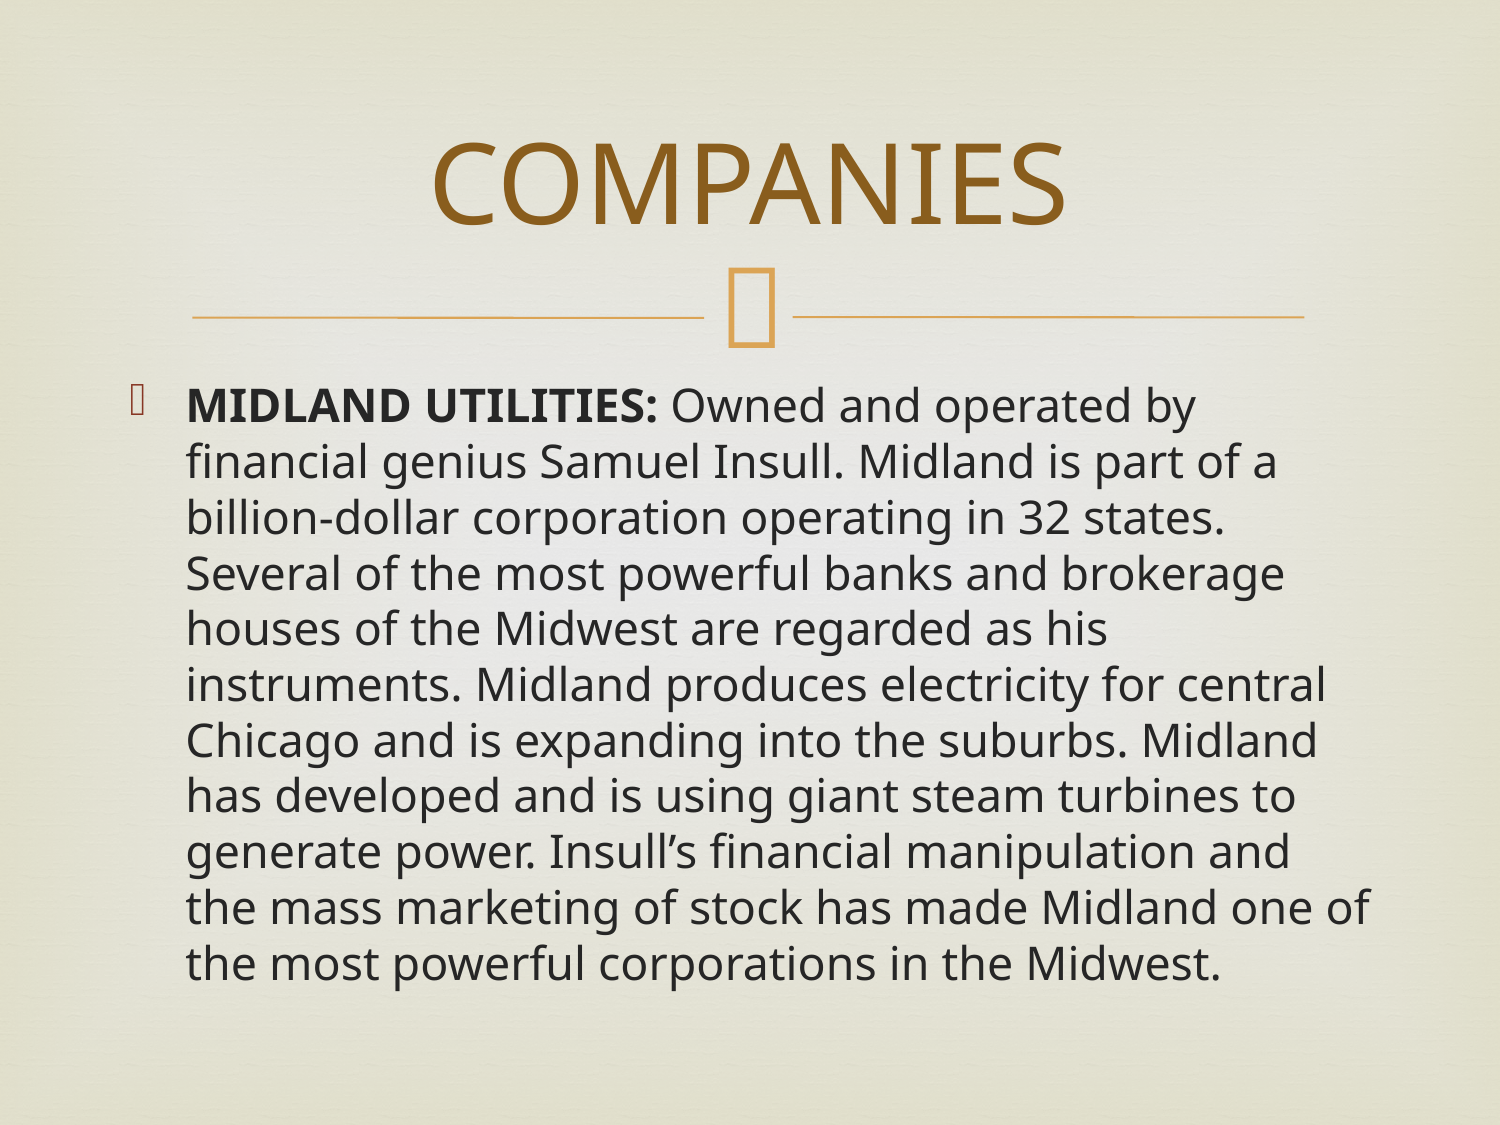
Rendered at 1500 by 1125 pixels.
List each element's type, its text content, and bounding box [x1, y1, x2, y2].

title COMPANIES [112, 93, 1386, 267]
list MIDLAND UTILITIES: Owned and operated by financial genius Samuel Insull. Midland is part of a billion-dollar corporation operating in 32 states. Several of the most powerful banks and brokerage houses of the Midwest are regarded as his instruments. Midland produces electricity for central Chicago and is expanding into the suburbs. Midland has developed and is using giant steam turbines to generate power. Insull’s financial manipulation and the mass marketing of stock has made Midland one of the most powerful corporations in the Midwest. [114, 368, 1386, 1005]
